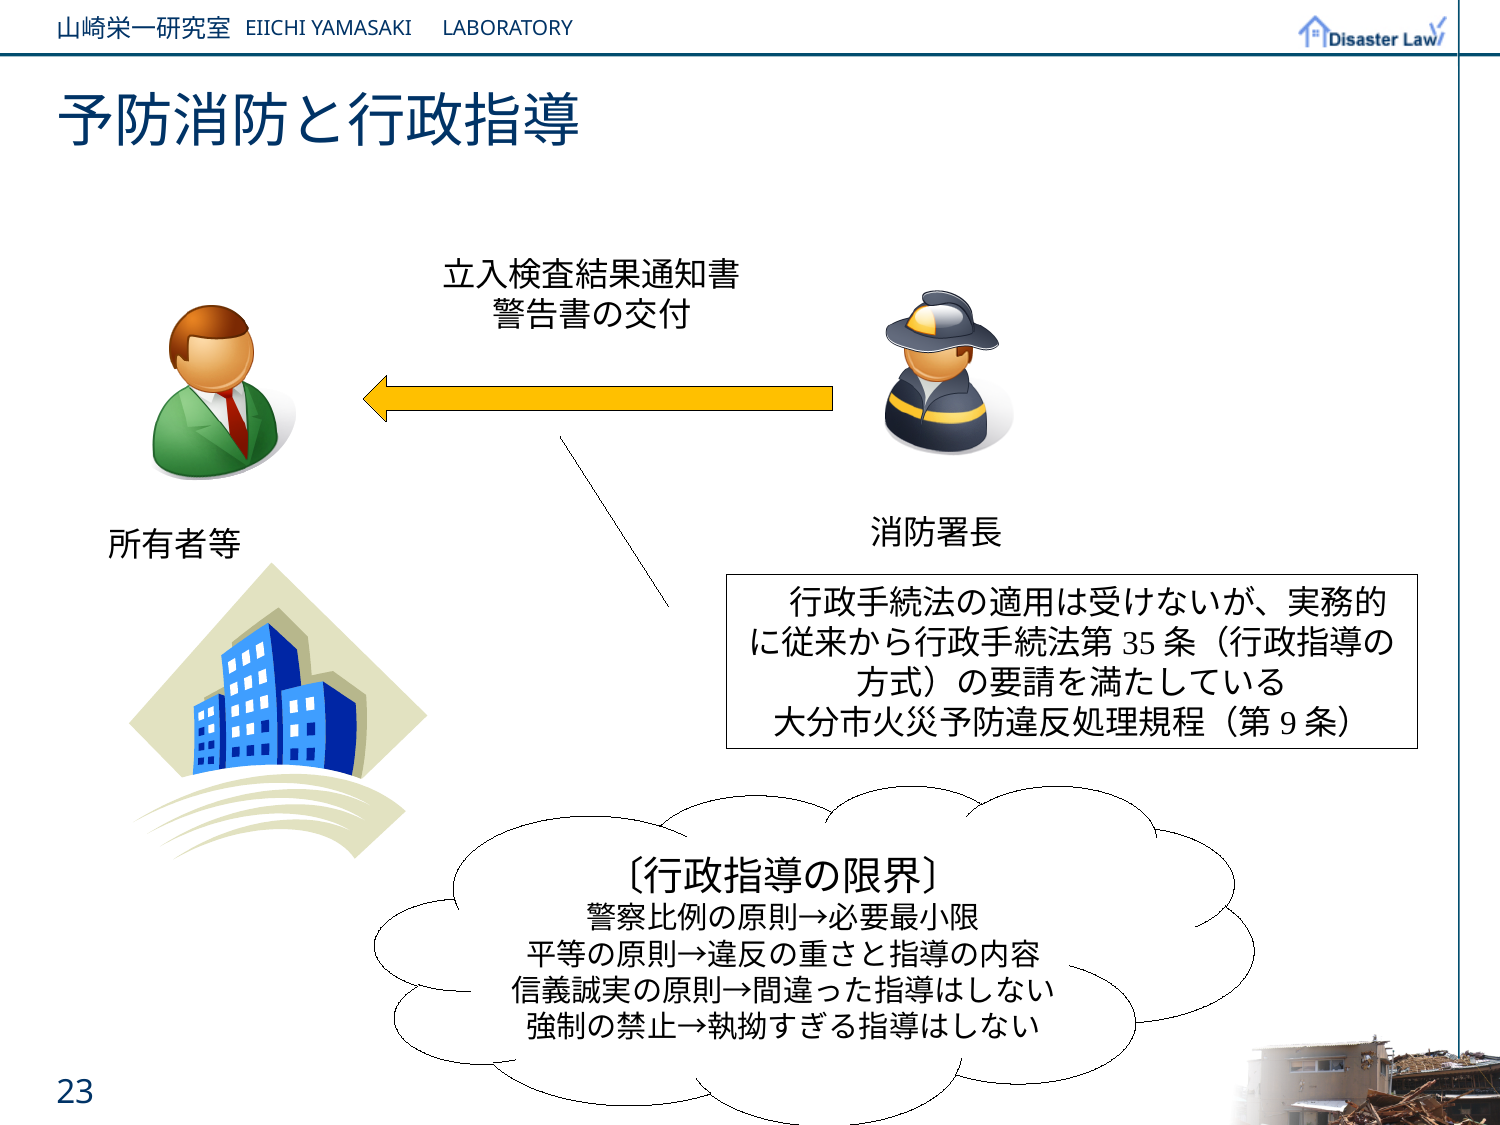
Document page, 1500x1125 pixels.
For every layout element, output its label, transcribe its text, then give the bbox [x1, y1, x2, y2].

slide_number 23 [40, 1062, 354, 1125]
text_box 所有者等 [93, 515, 270, 571]
picture [855, 280, 1032, 458]
picture [1222, 1028, 1500, 1125]
text_box [363, 375, 833, 422]
picture [128, 304, 305, 481]
title 予防消防と行政指導 [40, 75, 1424, 162]
picture [128, 562, 428, 860]
text_box 行政手続法の適用は受けないが、実務的に従来から行政手続法第35条（行政指導の方式）の要請を満たしている 大分市火災予防違反処理規程（第9条） [726, 574, 1418, 749]
text_box 〔行政指導の限界〕 警察比例の原則→必要最小限 平等の原則→違反の重さと指導の内容 信義誠実の原則→間違った指導はしない 強制の禁止→執拗すぎる指導はしない [374, 786, 1255, 1125]
text_box 消防署長 [855, 503, 1032, 559]
text_box 立入検査結果通知書 警告書の交付 [410, 246, 774, 341]
picture [1298, 15, 1447, 49]
